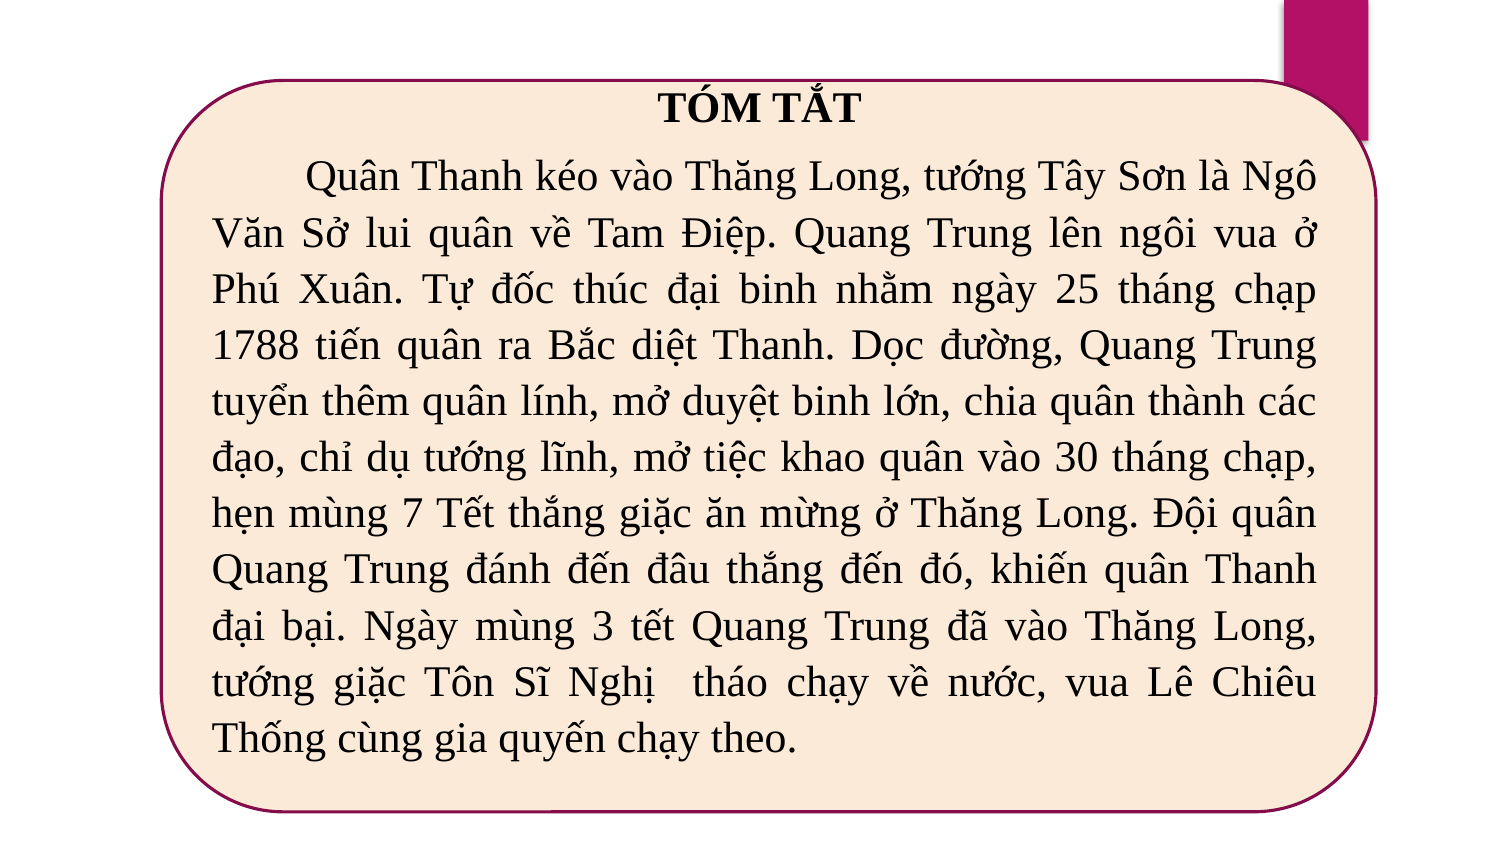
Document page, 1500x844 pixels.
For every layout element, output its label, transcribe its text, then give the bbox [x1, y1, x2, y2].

text_box TÓM TẮT Quân Thanh kéo vào Thăng Long, tướng Tây Sơn là Ngô Văn Sở lui quân về Tam Điệp. Quang Trung lên ngôi vua ở Phú Xuân. Tự đốc thúc đại binh nhằm ngày 25 tháng chạp 1788 tiến quân ra Bắc diệt Thanh. Dọc đường, Quang Trung tuyển thêm quân lính, mở duyệt binh lớn, chia quân thành các đạo, chỉ dụ tướng lĩnh, mở tiệc khao quân vào 30 tháng chạp, hẹn mùng 7 Tết thắng giặc ăn mừng ở Thăng Long. Đội quân Quang Trung đánh đến đâu thắng đến đó, khiến quân Thanh đại bại. Ngày mùng 3 tết Quang Trung đã vào Thăng Long, tướng giặc Tôn Sĩ Nghị tháo chạy về nước, vua Lê Chiêu Thống cùng gia quyến chạy theo. [159, 78, 1378, 814]
